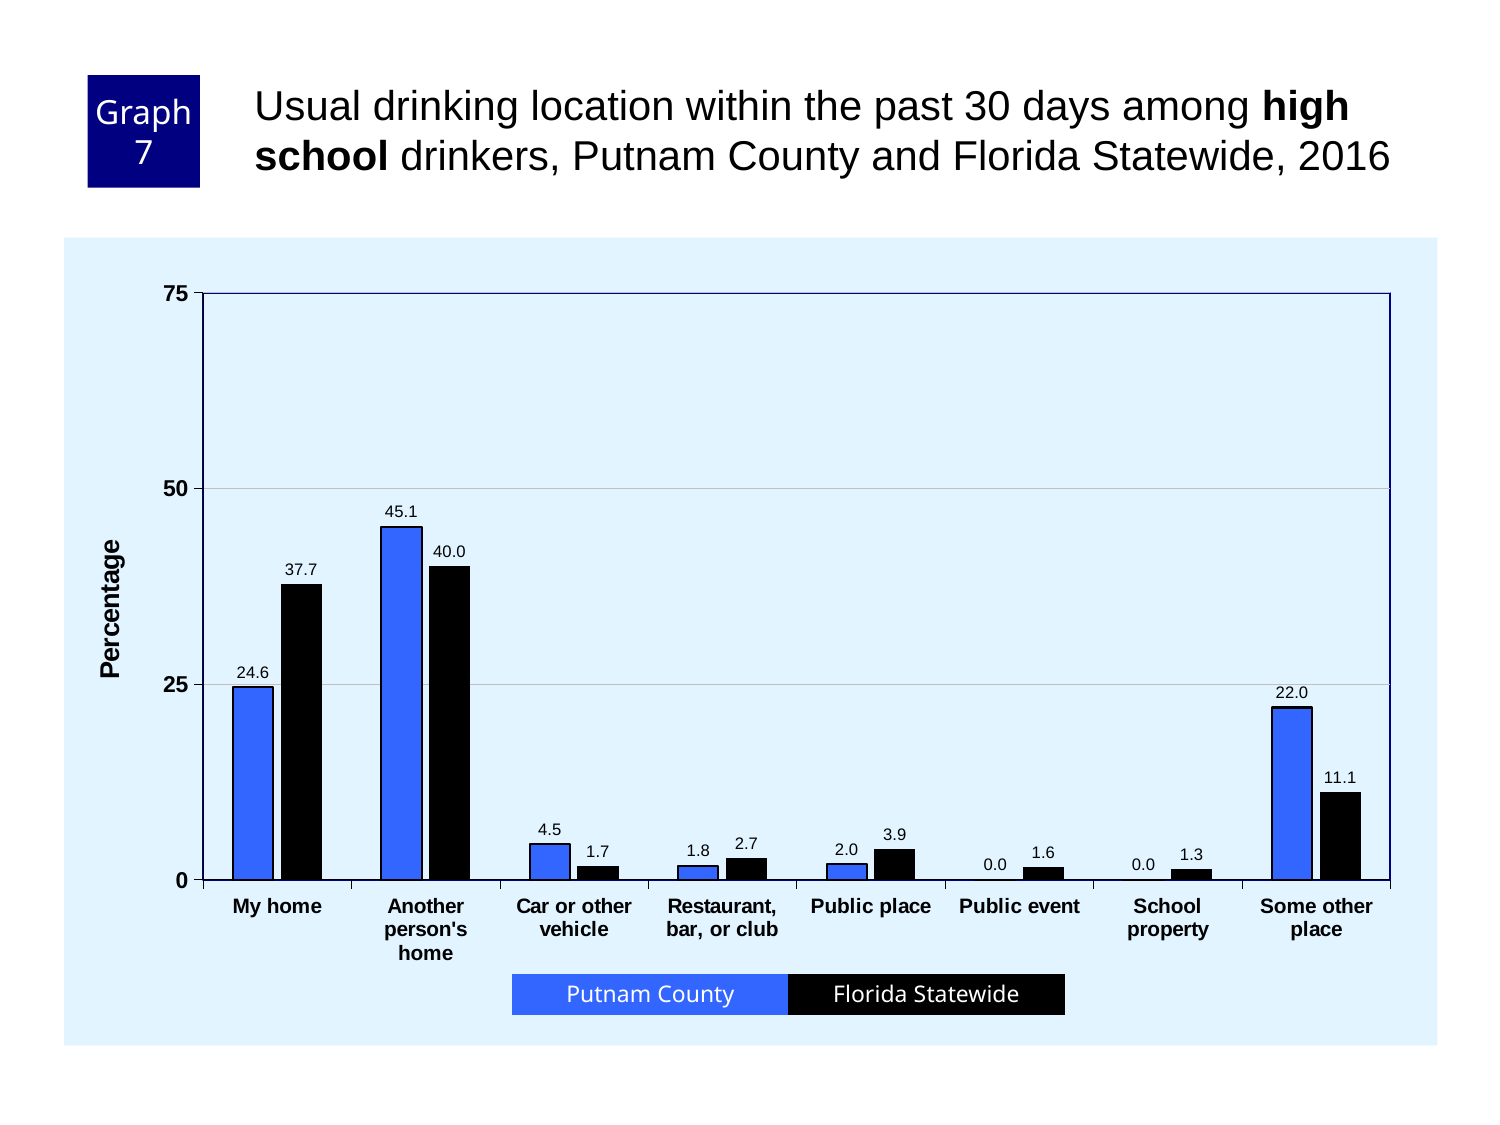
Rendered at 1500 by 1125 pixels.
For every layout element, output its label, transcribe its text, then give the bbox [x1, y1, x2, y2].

chart [63, 237, 1438, 1046]
text_box Graph 7 [87, 75, 200, 188]
text_box Usual drinking location within the past 30 days among high school drinkers, Putnam County and Florida Statewide, 2016 [249, 75, 1438, 200]
